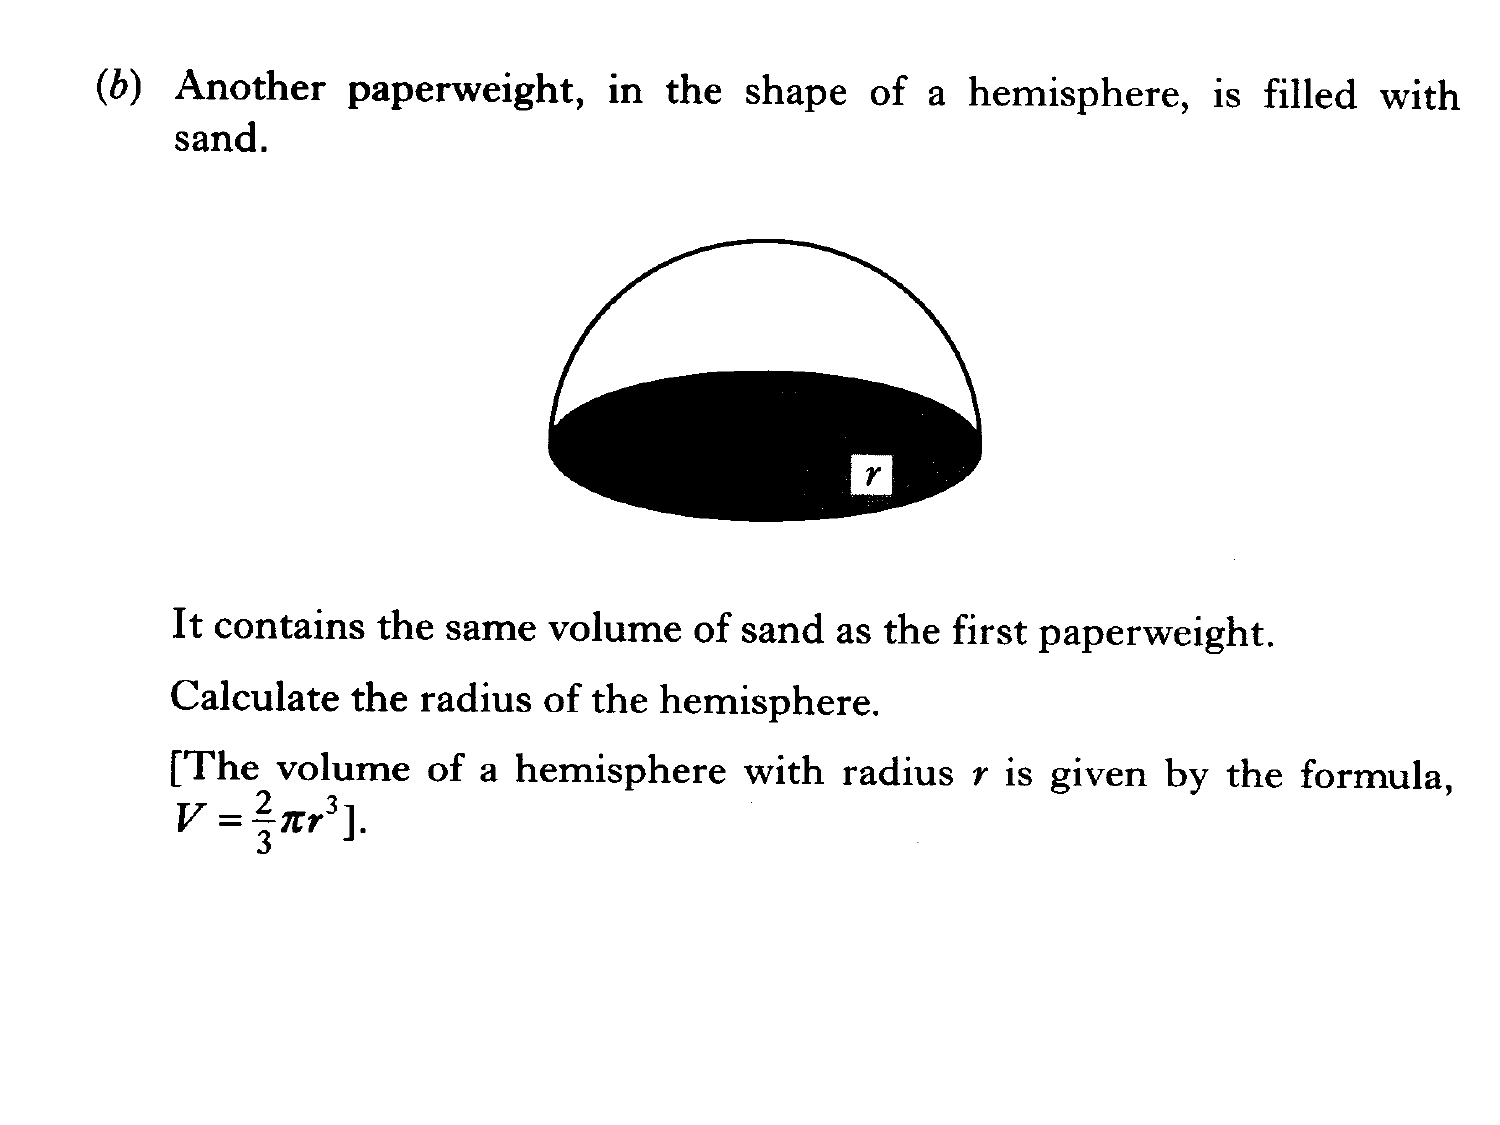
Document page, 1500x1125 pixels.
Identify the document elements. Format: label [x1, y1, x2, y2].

picture [40, 42, 1500, 885]
